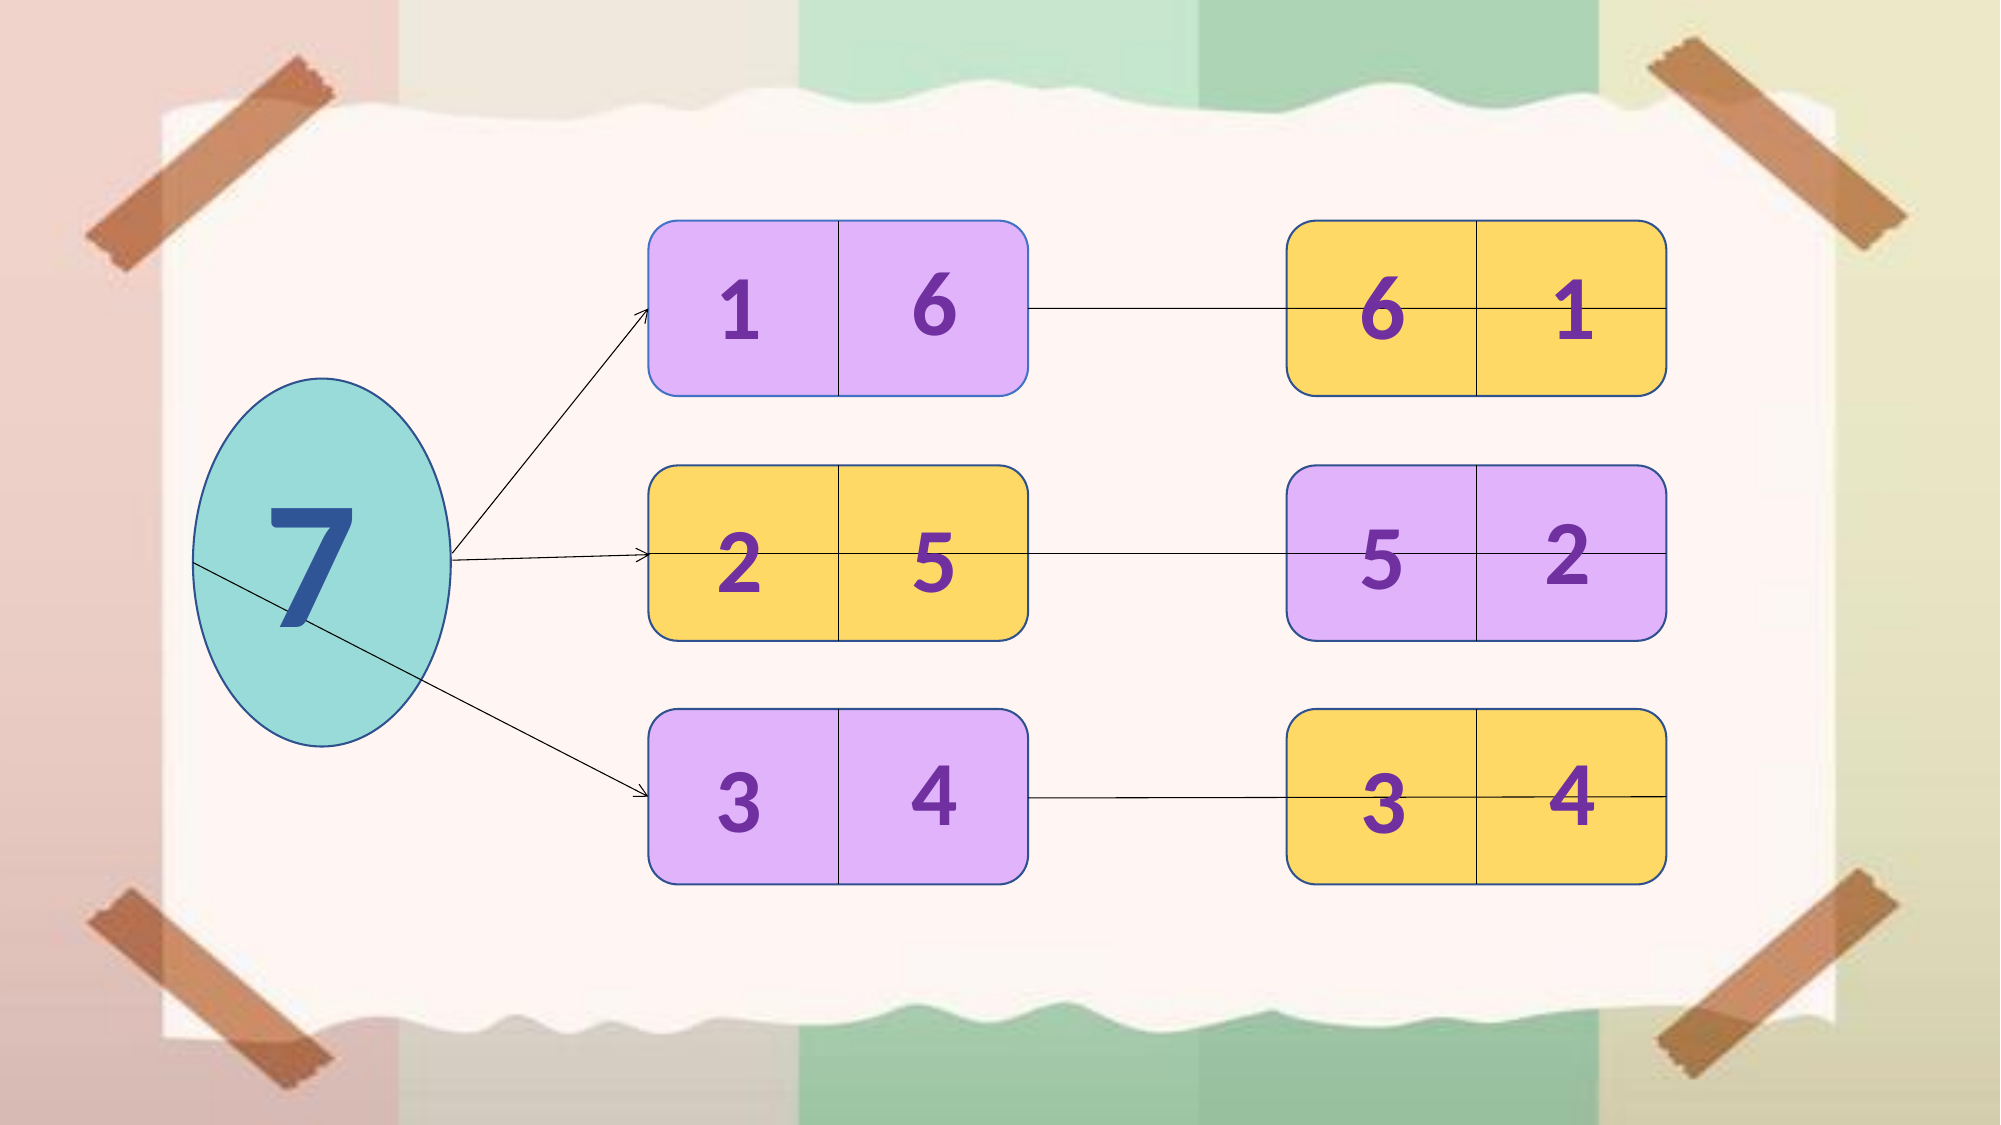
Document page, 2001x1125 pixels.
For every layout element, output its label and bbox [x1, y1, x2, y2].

text_box [450, 562, 649, 797]
picture [0, 0, 2000, 1125]
text_box [452, 308, 649, 554]
text_box [452, 554, 650, 561]
